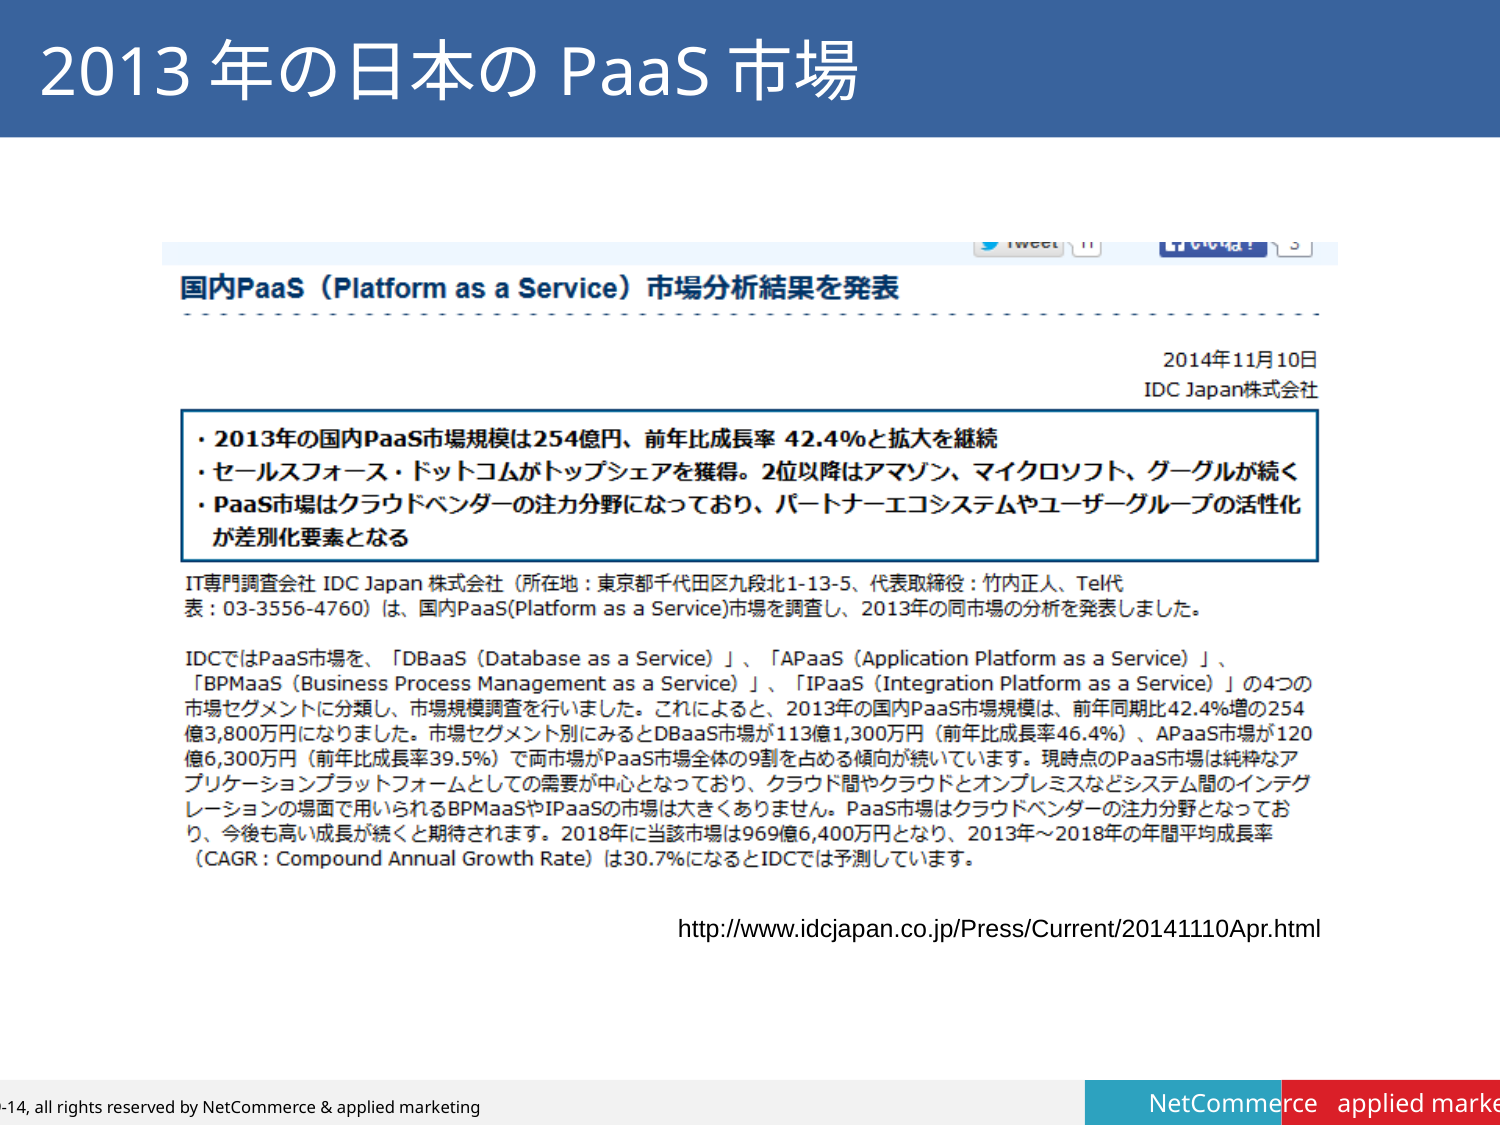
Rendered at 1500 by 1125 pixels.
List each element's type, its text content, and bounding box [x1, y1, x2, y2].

title 2013年の日本のPaaS市場 [24, 24, 1375, 113]
text_box http://www.idcjapan.co.jp/Press/Current/20141110Apr.html [587, 905, 1338, 950]
picture [162, 241, 1338, 883]
